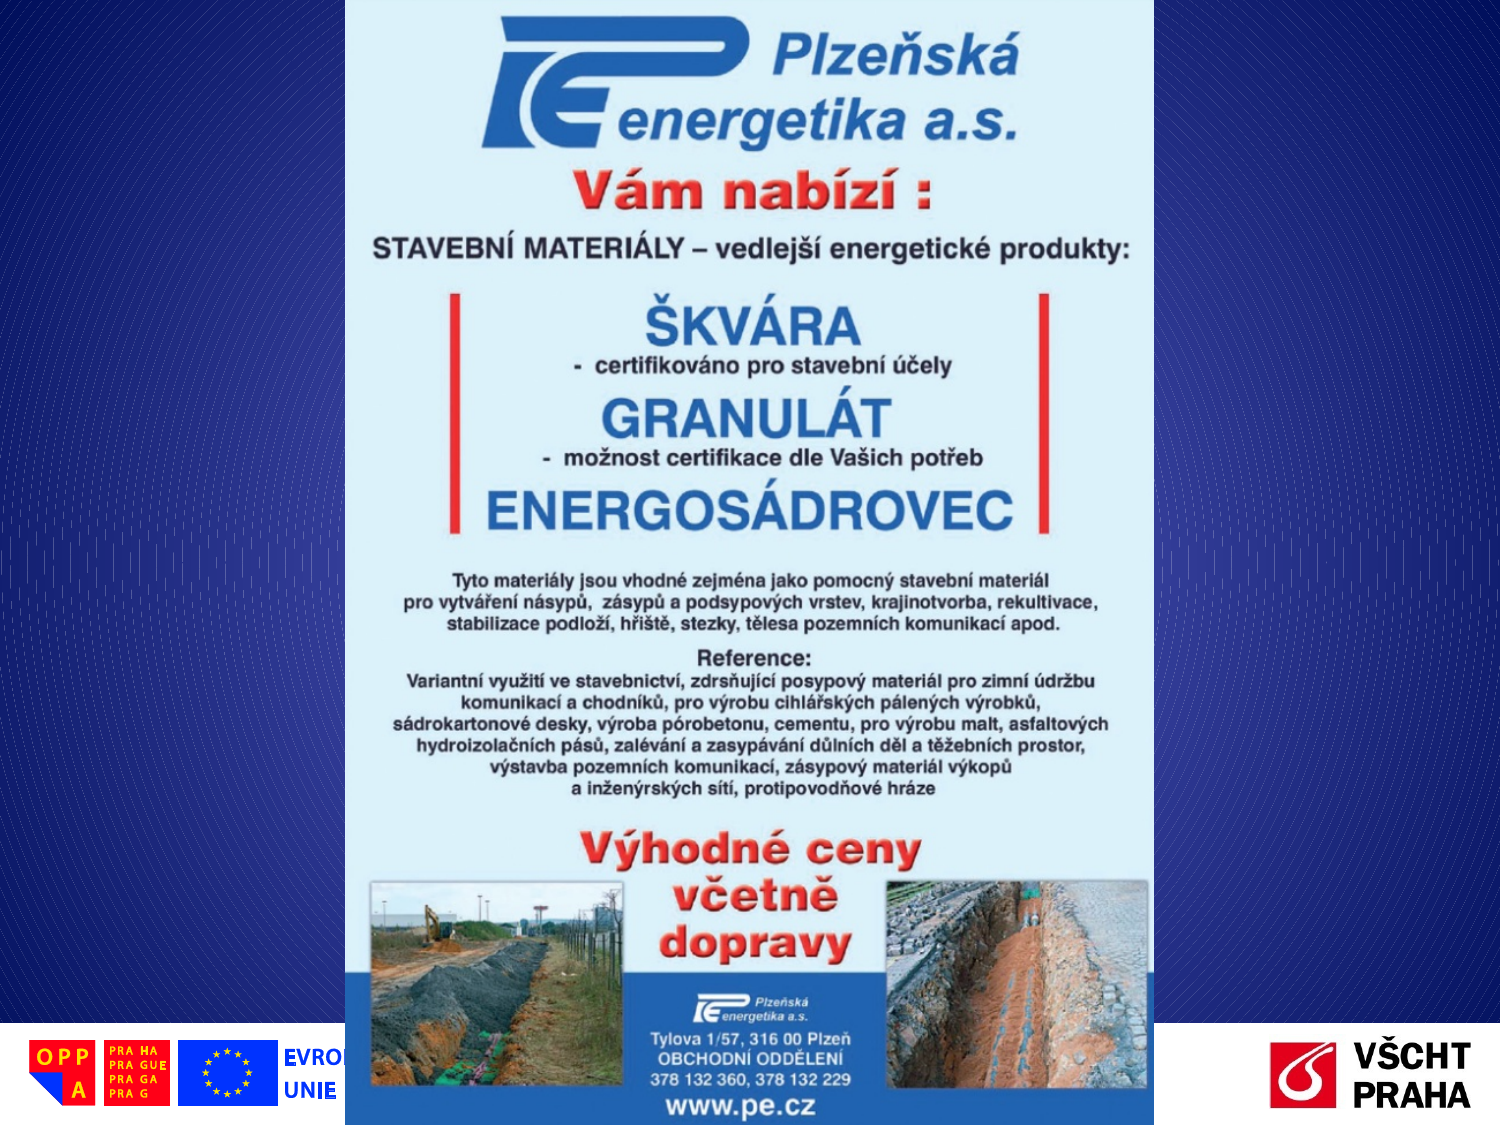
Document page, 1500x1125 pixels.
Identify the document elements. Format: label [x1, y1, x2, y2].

picture [1269, 1034, 1471, 1109]
picture [345, 0, 1154, 1125]
